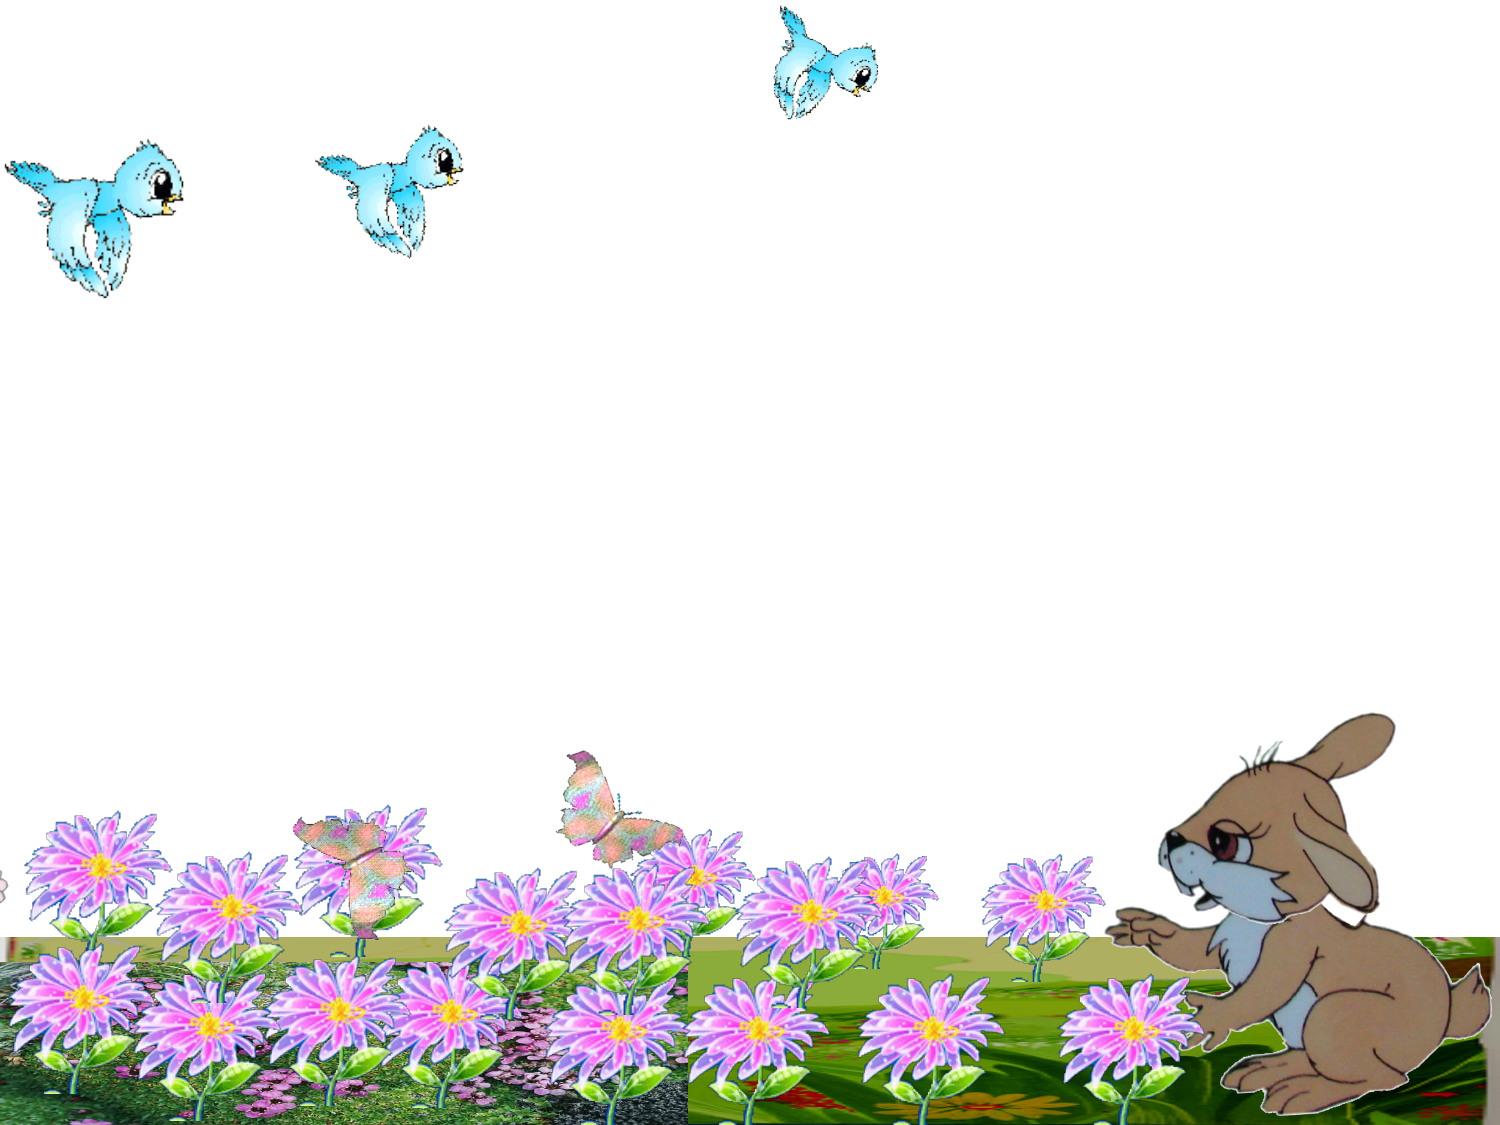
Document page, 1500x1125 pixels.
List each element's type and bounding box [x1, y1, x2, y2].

picture [0, 700, 1207, 1125]
picture [298, 88, 498, 290]
picture [1331, 706, 1498, 718]
picture [729, 0, 907, 158]
picture [0, 97, 215, 328]
text_box [1085, 718, 1500, 1125]
